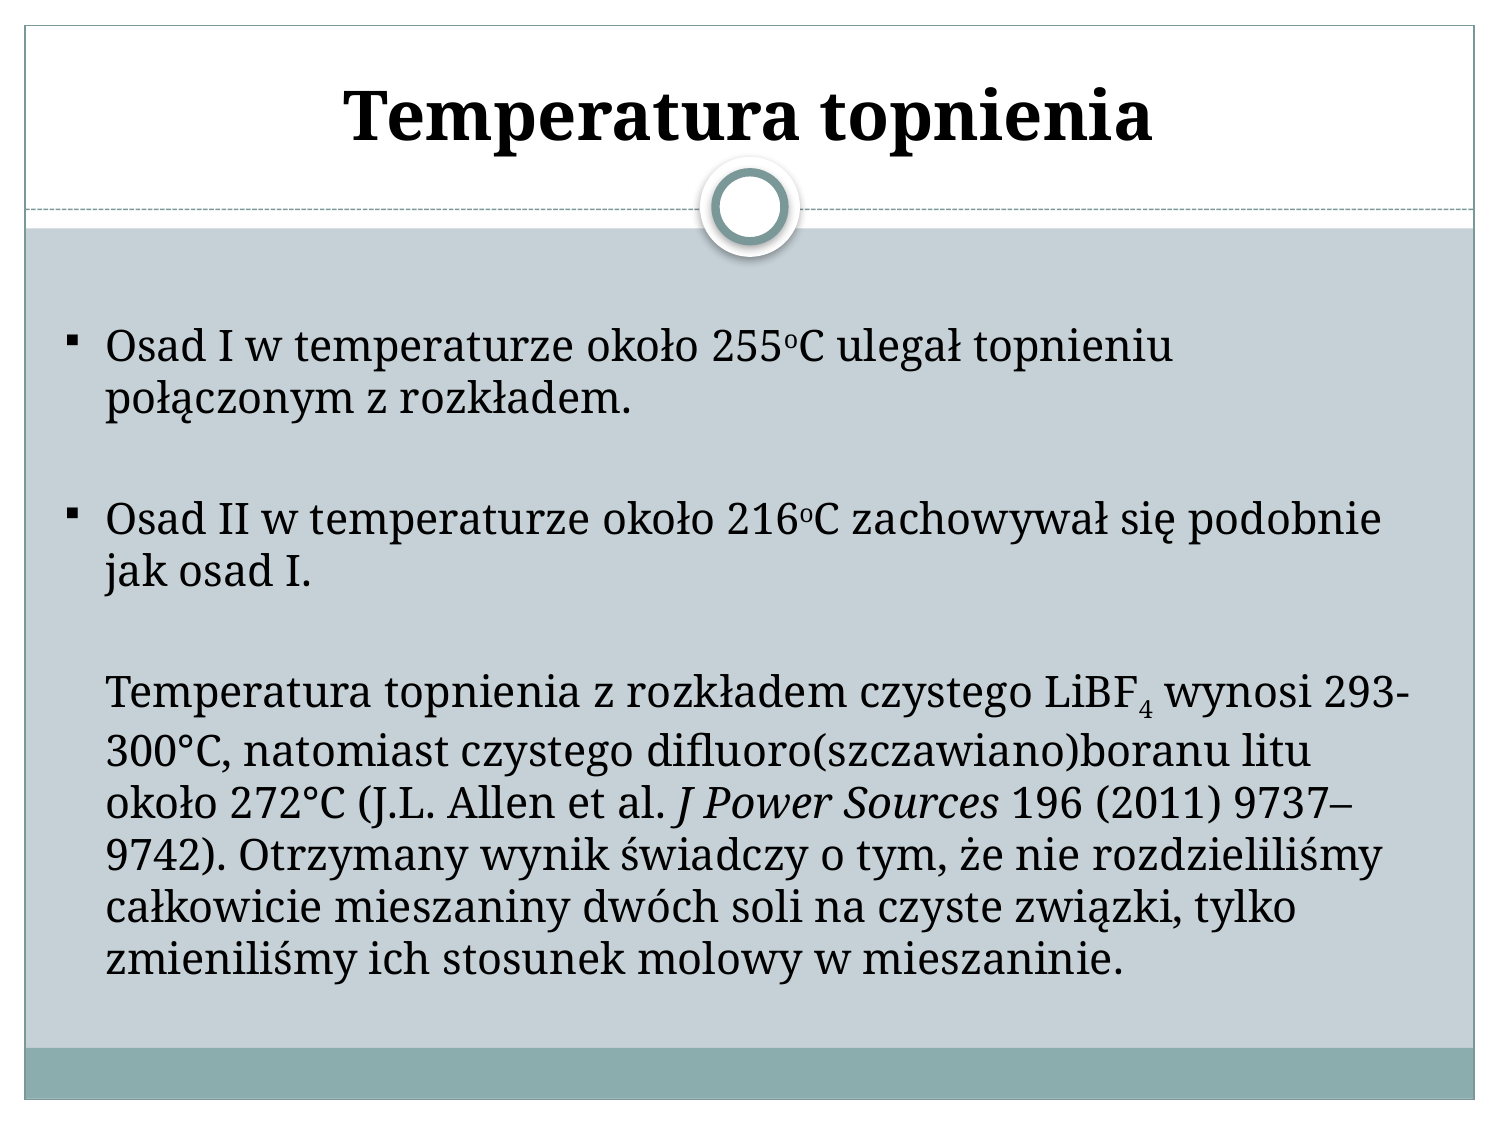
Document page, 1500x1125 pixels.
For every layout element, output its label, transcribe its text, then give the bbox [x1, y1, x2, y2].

title Temperatura topnienia [49, 37, 1450, 162]
list Osad I w temperaturze około 255oC ulegał topnieniu połączonym z rozkładem. Osad II w temperaturze około 216oC zachowywał się podobnie jak osad I. Temperatura topnienia z rozkładem czystego LiBF4 wynosi 293-300°C, natomiast czystego difluoro(szczawiano)boranu litu około 272°C (J.L. Allen et al. J Power Sources 196 (2011) 9737– 9742). Otrzymany wynik świadczy o tym, że nie rozdzieliliśmy całkowicie mieszaniny dwóch soli na czyste związki, tylko zmieniliśmy ich stosunek molowy w mieszaninie. [49, 250, 1445, 1001]
